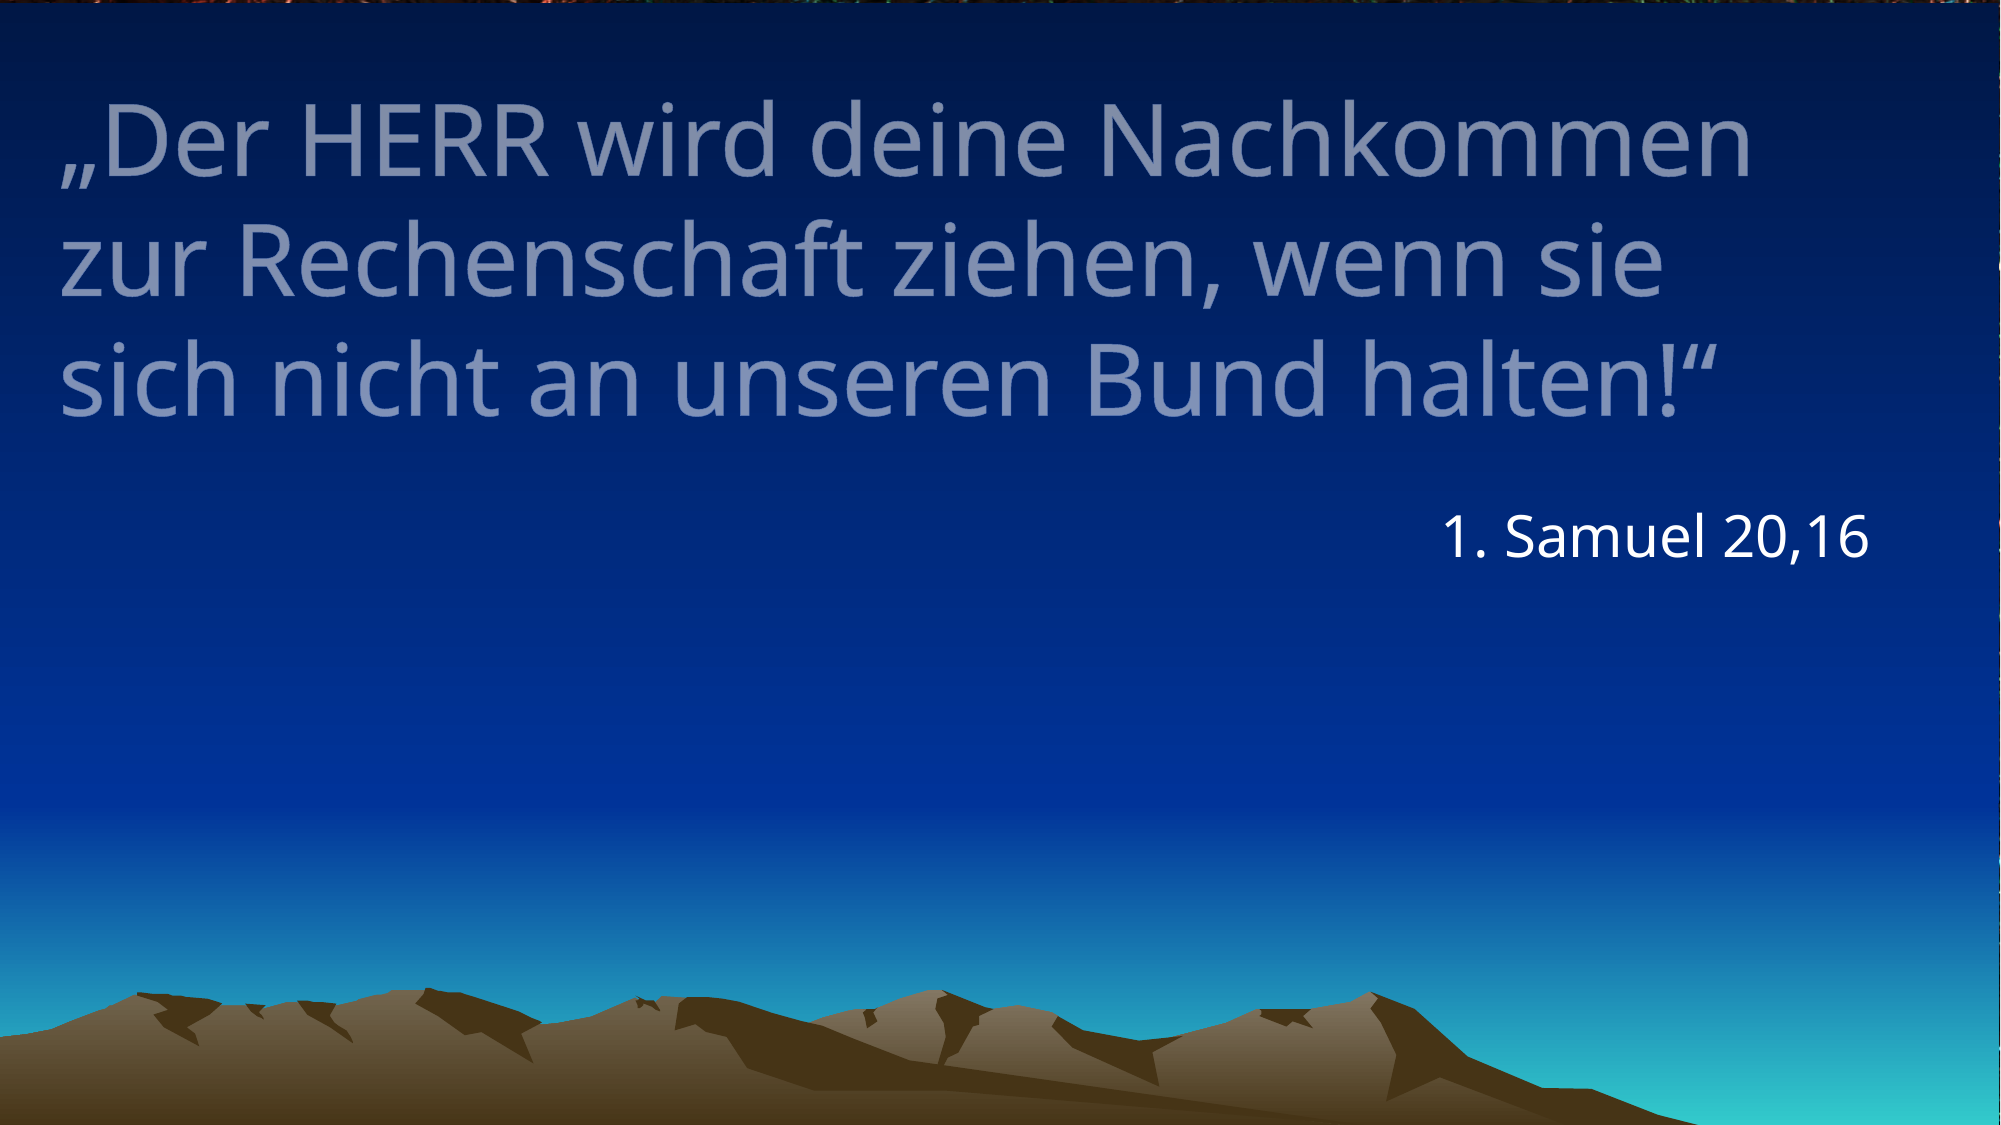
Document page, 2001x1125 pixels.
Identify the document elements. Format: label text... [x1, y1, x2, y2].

subtitle 1. Samuel 20,16 [1200, 491, 1886, 1125]
title „Der HERR wird deine Nachkommen zur Rechenschaft ziehen, wenn sie sich nicht an unseren Bund halten!“ [43, 68, 1780, 444]
picture [0, 0, 2001, 709]
